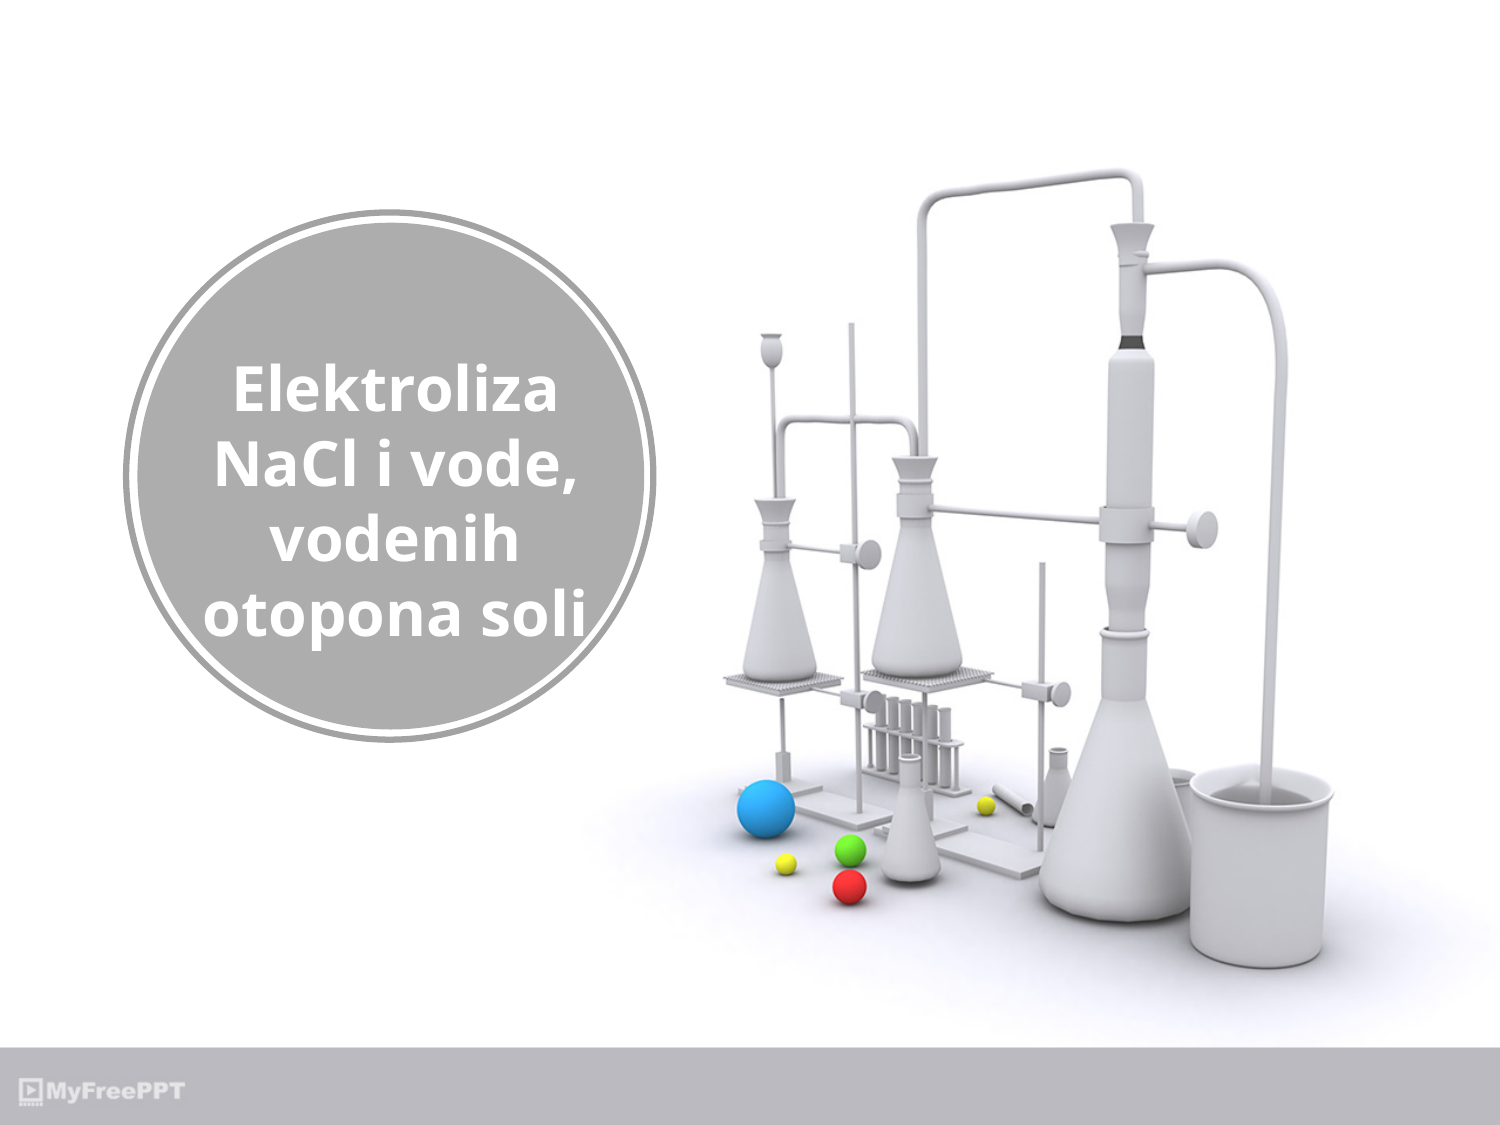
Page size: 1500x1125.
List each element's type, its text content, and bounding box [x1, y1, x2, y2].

text_box [225, 210, 554, 267]
text_box [243, 220, 538, 267]
text_box [609, 343, 647, 610]
text_box Elektroliza NaCl i vode, vodenih otopona soli [183, 267, 609, 622]
text_box [135, 327, 601, 732]
text_box [123, 309, 656, 742]
picture [0, 0, 1500, 1125]
